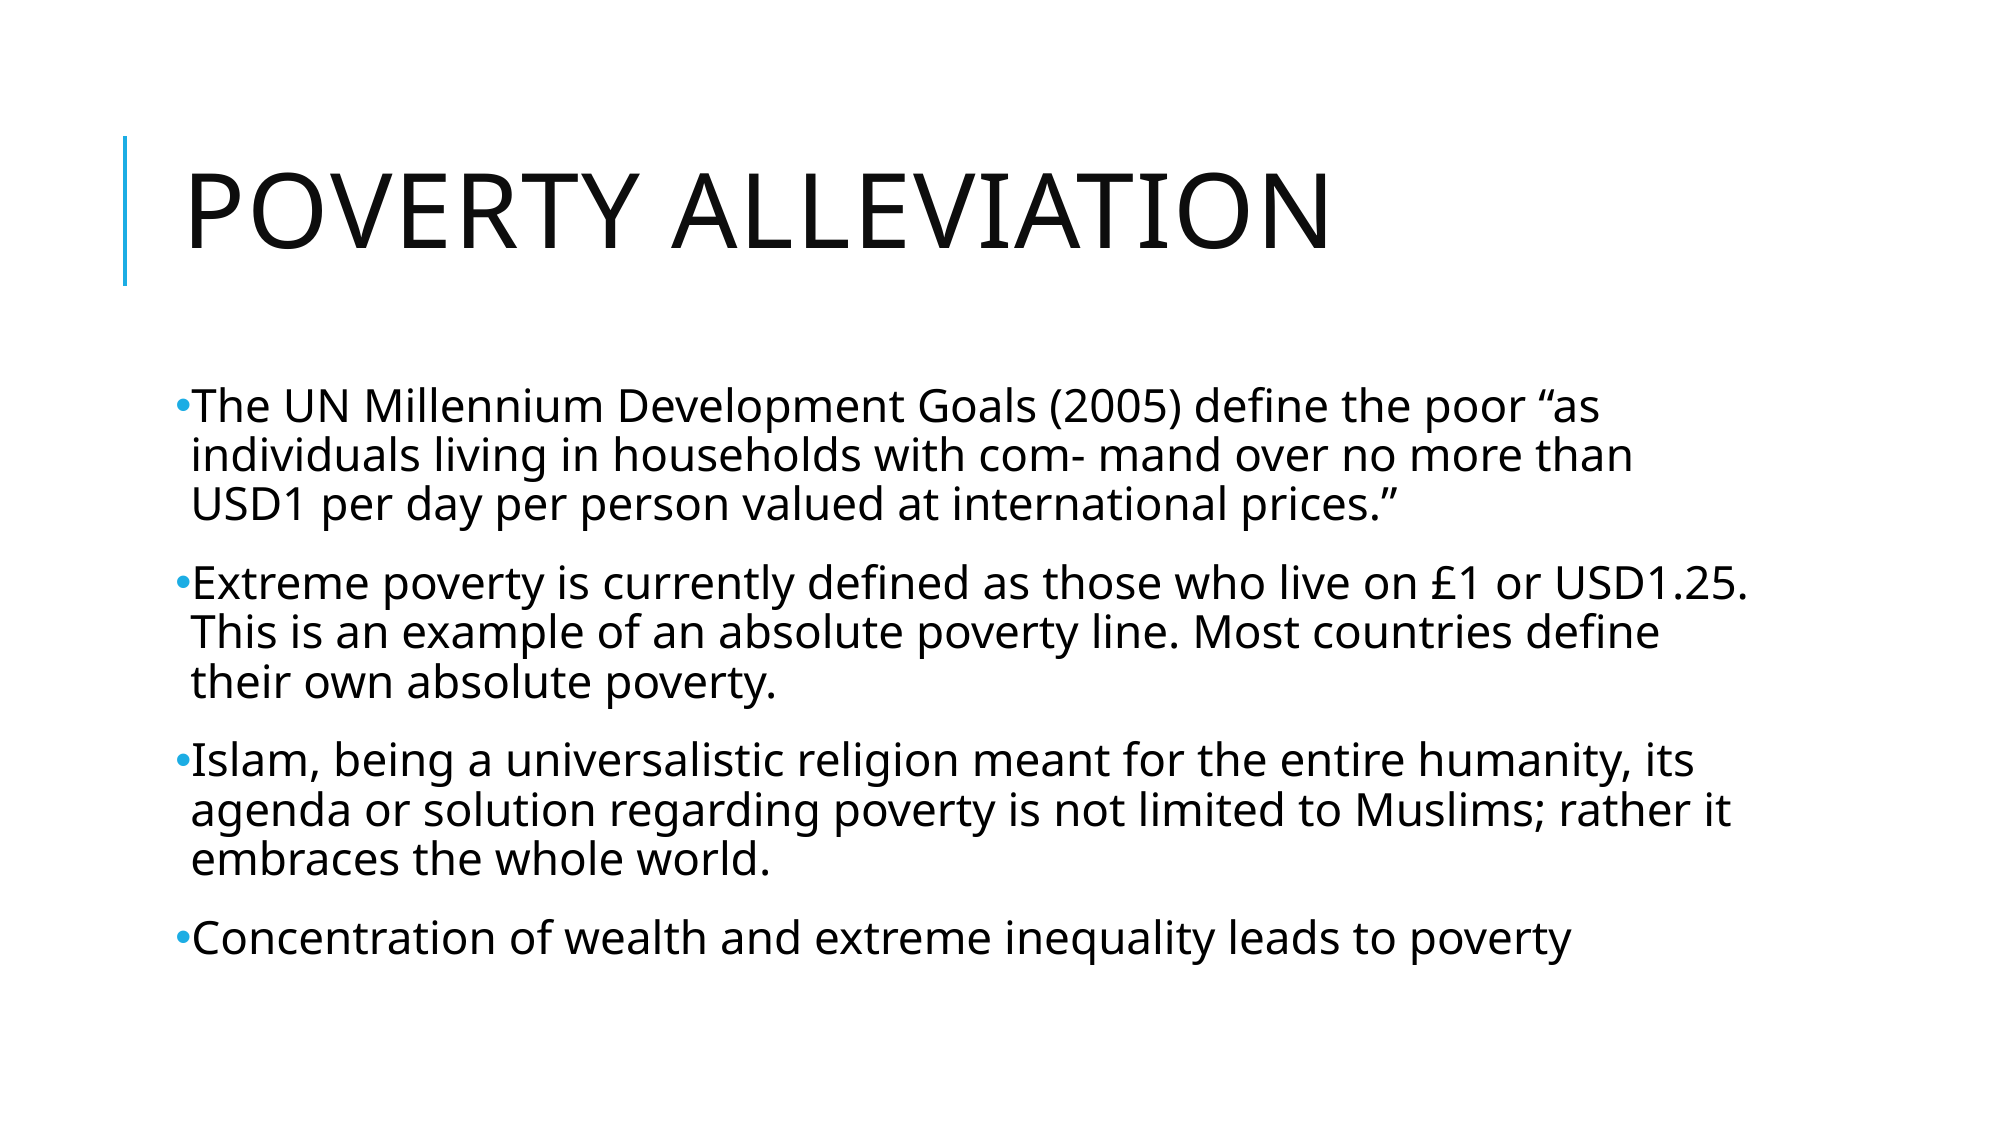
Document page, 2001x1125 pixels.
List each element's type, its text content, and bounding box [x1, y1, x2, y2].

list The UN Millennium Development Goals (2005) define the poor “as individuals living in households with com- mand over no more than USD1 per day per person valued at international prices.” Extreme poverty is currently defined as those who live on £1 or USD1.25. This is an example of an absolute poverty line. Most countries define their own absolute poverty. Islam, being a universalistic religion meant for the entire humanity, its agenda or solution regarding poverty is not limited to Muslims; rather it embraces the whole world. Concentration of wealth and extreme inequality leads to poverty [168, 375, 1763, 1035]
title Poverty alleviation [168, 96, 1763, 342]
